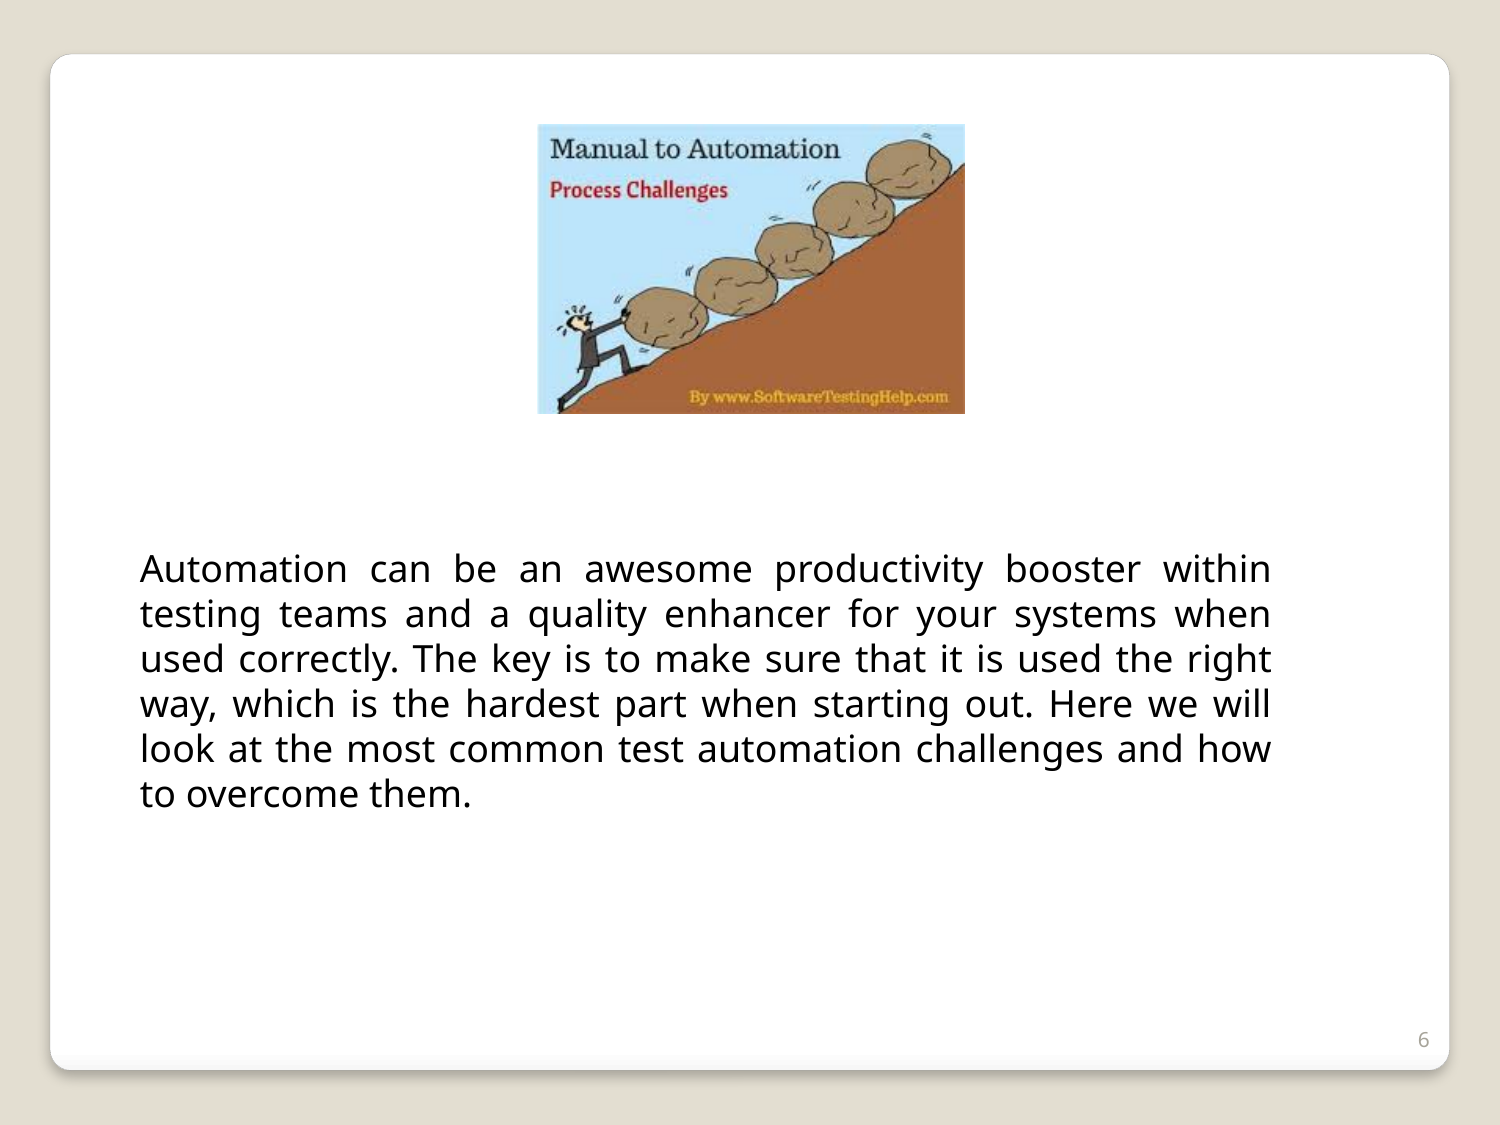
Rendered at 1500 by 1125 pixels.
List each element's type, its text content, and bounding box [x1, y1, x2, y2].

slide_number 6 [1369, 1002, 1445, 1063]
text_box Automation can be an awesome productivity booster within testing teams and a quality enhancer for your systems when used correctly. The key is to make sure that it is used the right way, which is the hardest part when starting out. Here we will look at the most common test automation challenges and how to overcome them. [125, 537, 1288, 913]
picture [537, 124, 965, 415]
